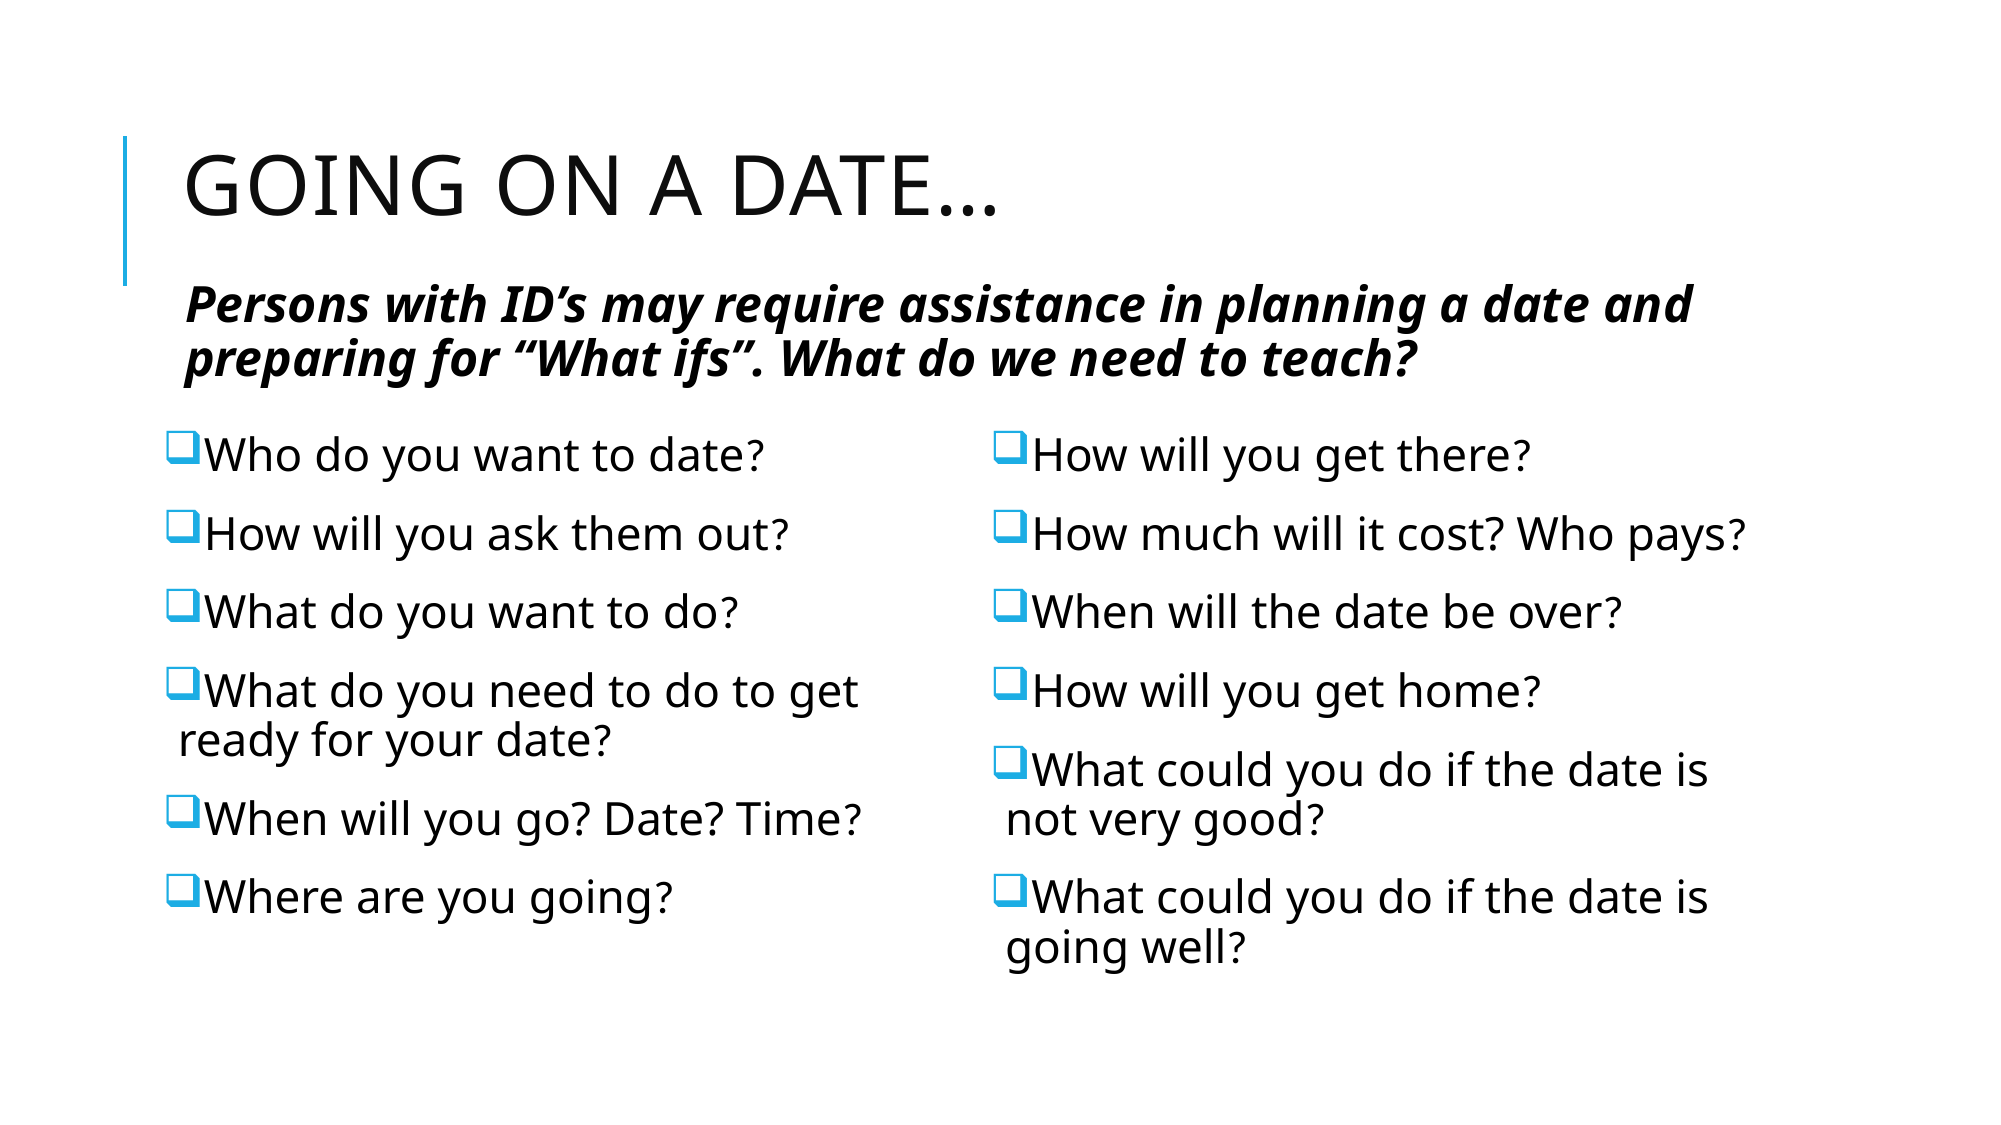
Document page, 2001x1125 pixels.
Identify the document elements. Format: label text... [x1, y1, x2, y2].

list Who do you want to date? How will you ask them out? What do you want to do? What do you need to do to get ready for your date? When will you go? Date? Time? Where are you going? [155, 424, 936, 1085]
text_box Persons with ID’s may require assistance in planning a date and preparing for “What ifs”. What do we need to teach? [155, 271, 1750, 395]
list How will you get there? How much will it cost? Who pays? When will the date be over? How will you get home? What could you do if the date is not very good? What could you do if the date is going well? [982, 424, 1763, 1085]
title Going on a Date… [168, 68, 1763, 315]
